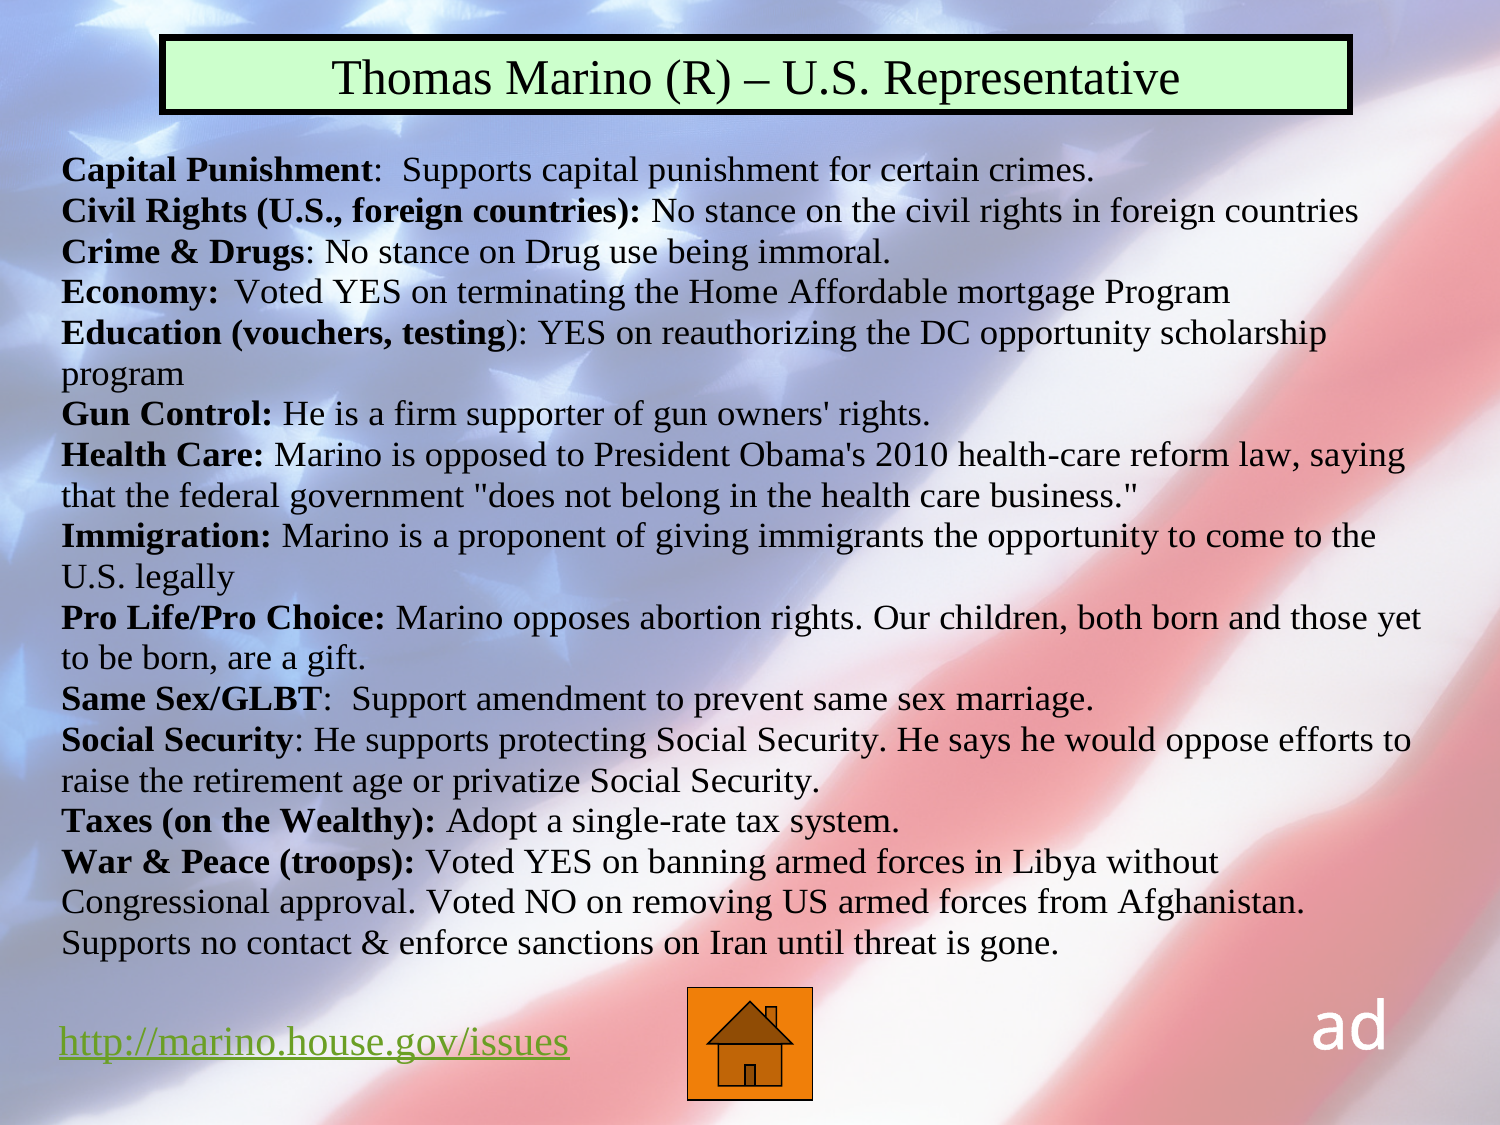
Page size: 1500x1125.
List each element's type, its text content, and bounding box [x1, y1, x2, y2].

picture [5, 149, 1438, 964]
text_box Thomas Marino (R) – U.S. Representative [162, 37, 1350, 113]
text_box http://marino.house.gov/issues [40, 1006, 588, 1071]
subtitle ad [1200, 975, 1500, 1125]
text_box [687, 987, 813, 1101]
